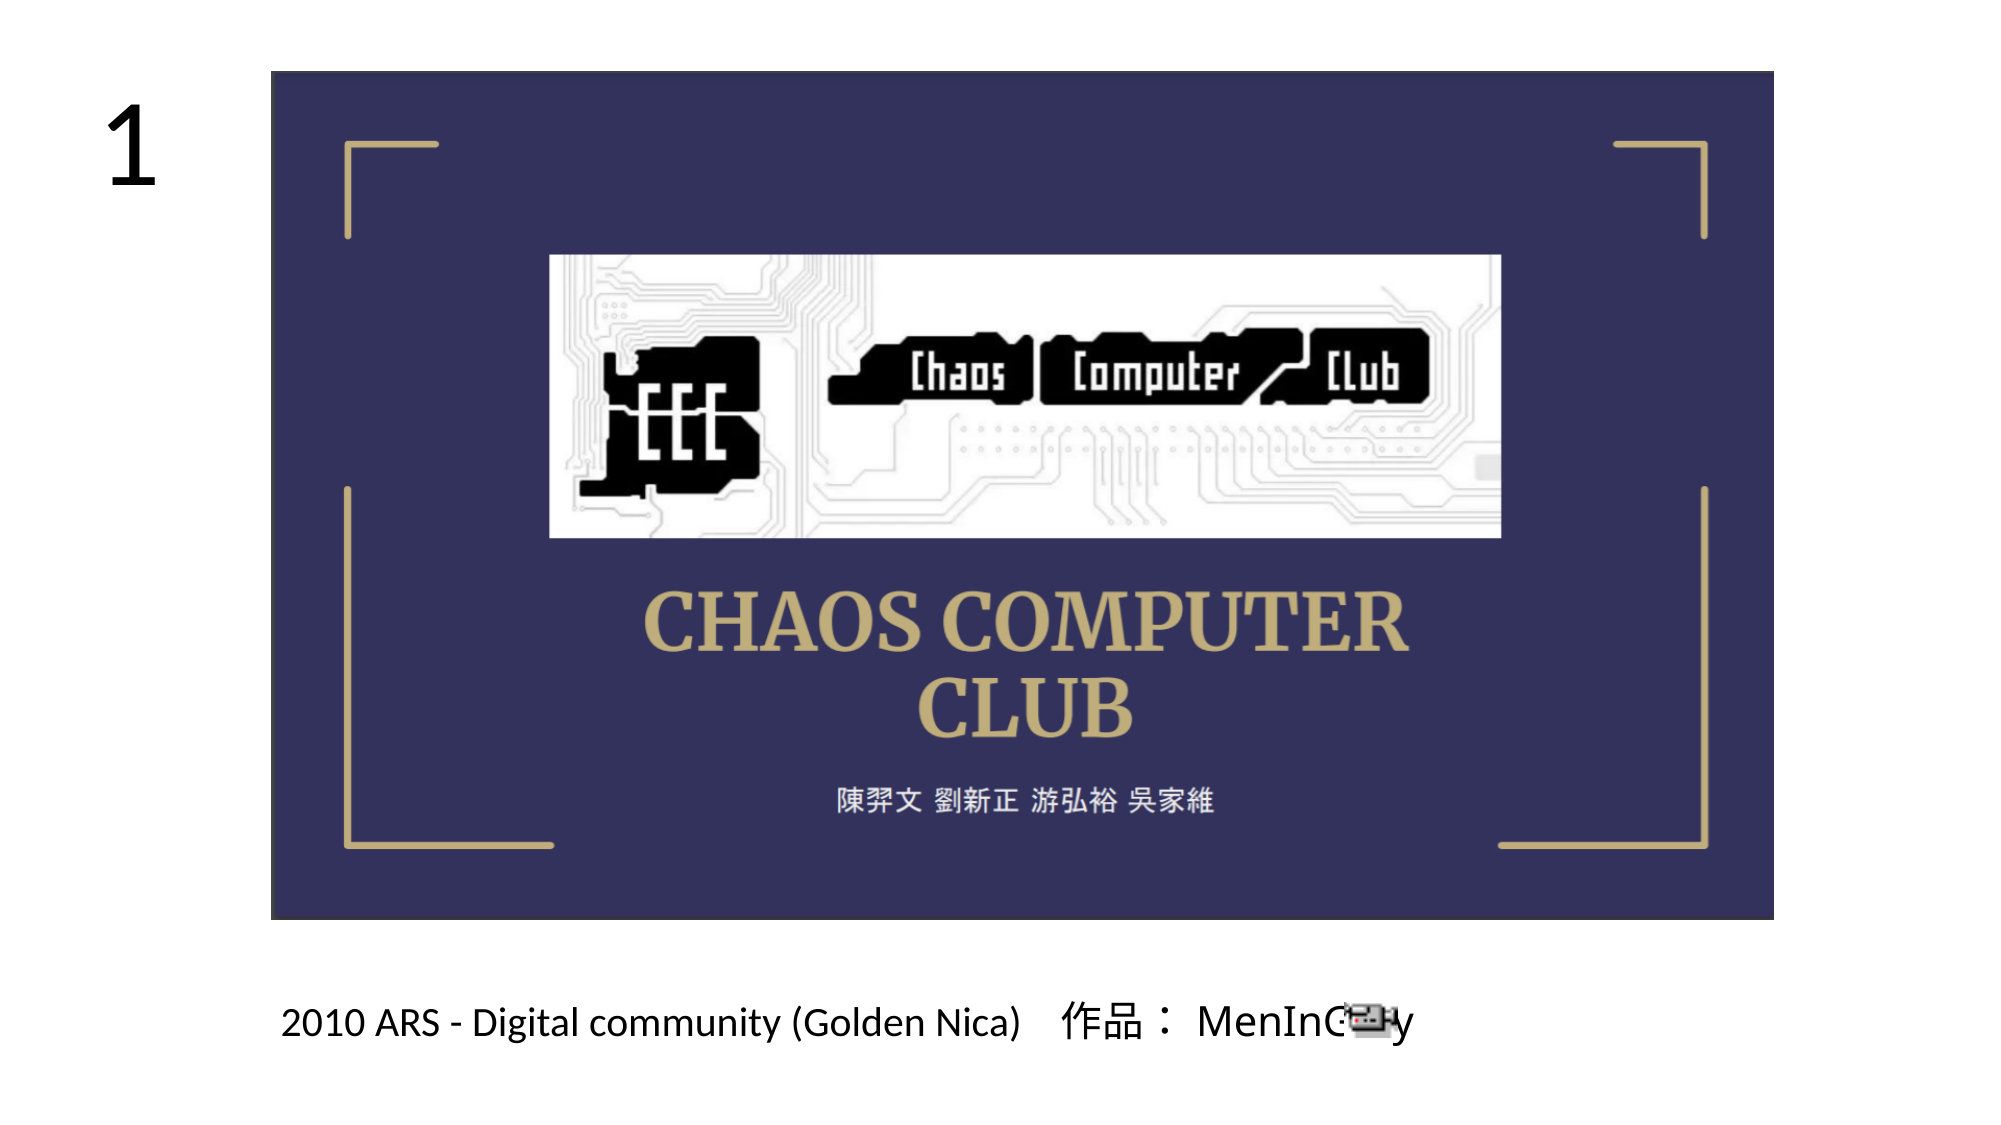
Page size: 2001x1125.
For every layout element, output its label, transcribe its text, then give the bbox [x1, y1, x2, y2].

text_box 2010 ARS - Digital community (Golden Nica) 作品：MenInGrey [265, 987, 1429, 1053]
picture [271, 71, 1774, 920]
picture [1344, 1002, 1398, 1038]
text_box 1 [82, 52, 176, 218]
